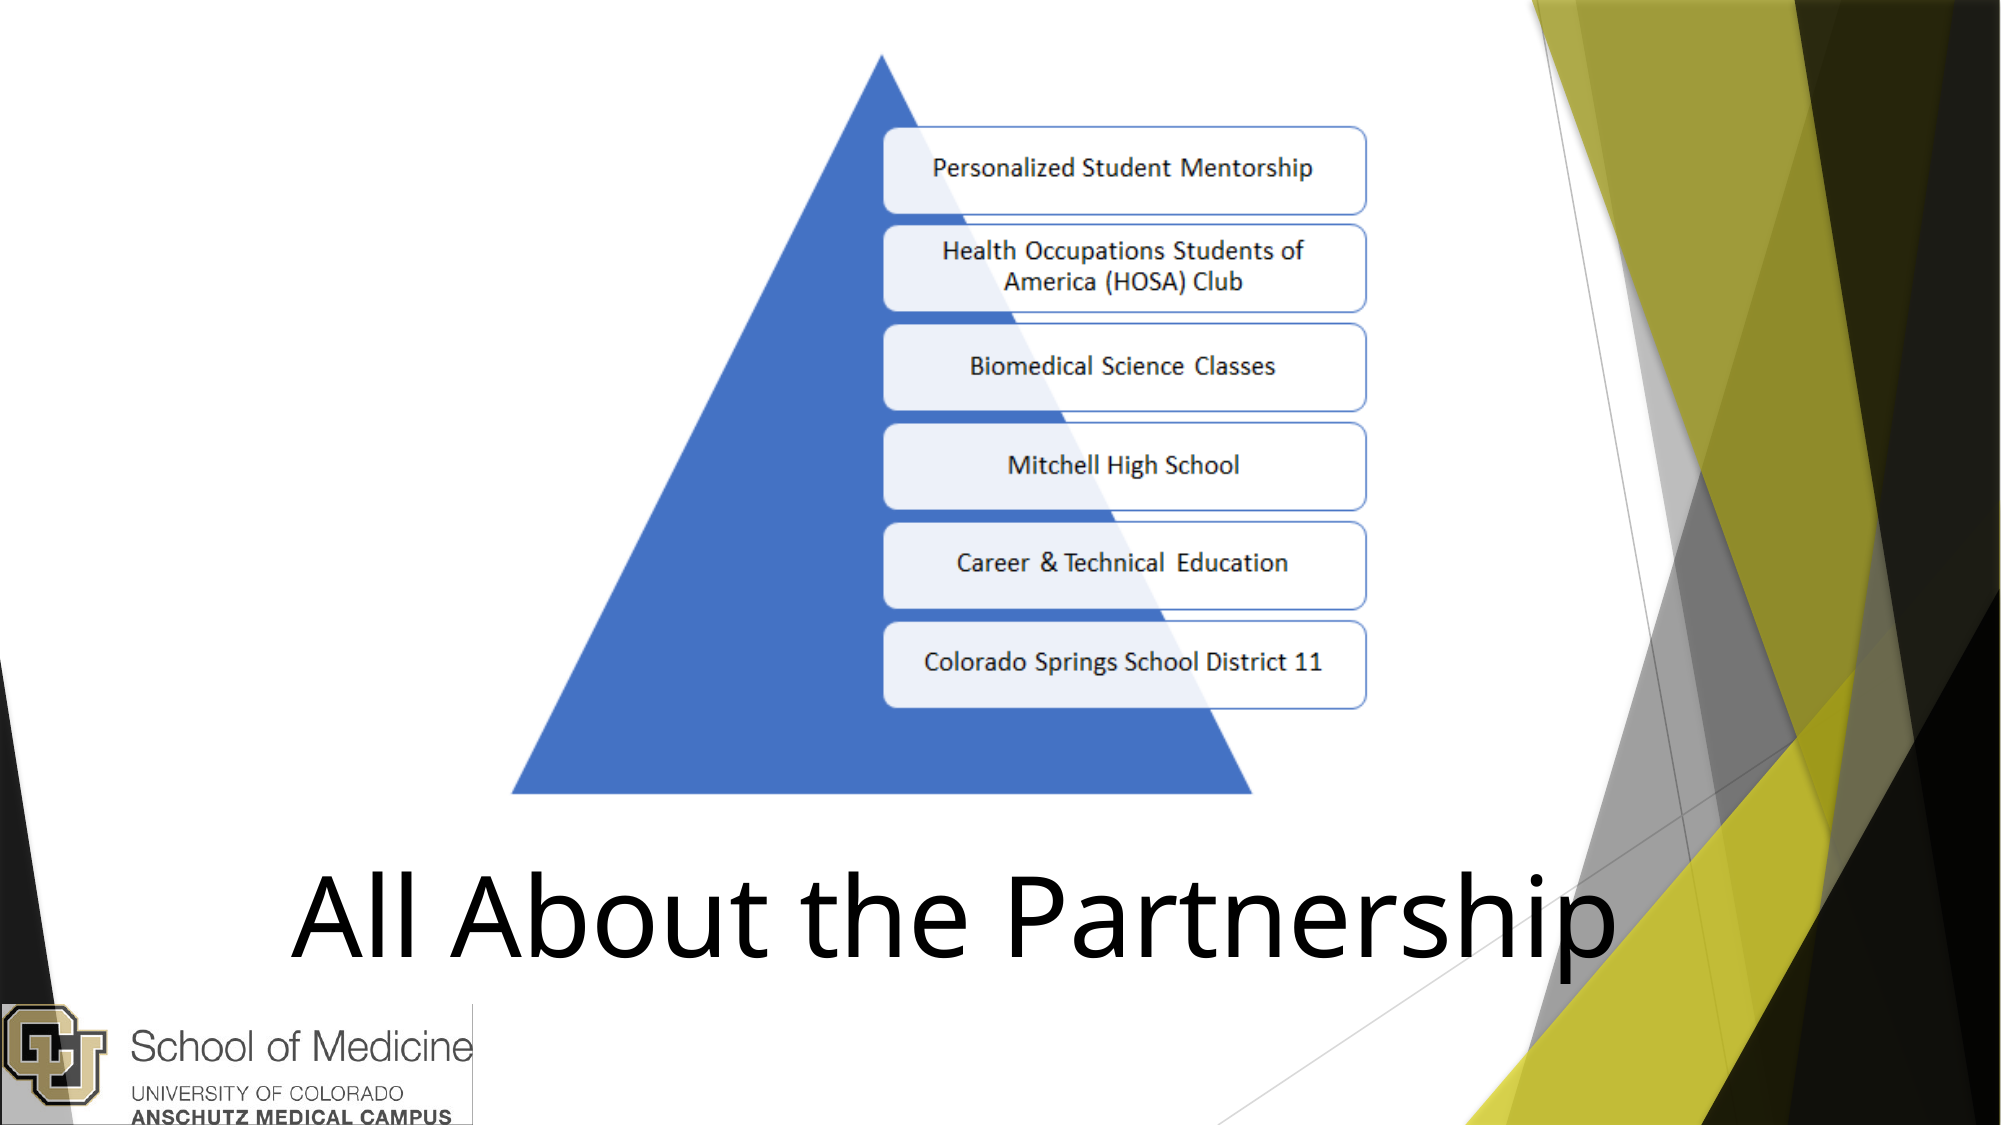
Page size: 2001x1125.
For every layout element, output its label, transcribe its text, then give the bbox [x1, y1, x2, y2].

title All About the Partnership [42, 835, 1871, 988]
picture [358, 49, 1417, 797]
picture [1, 1003, 473, 1125]
